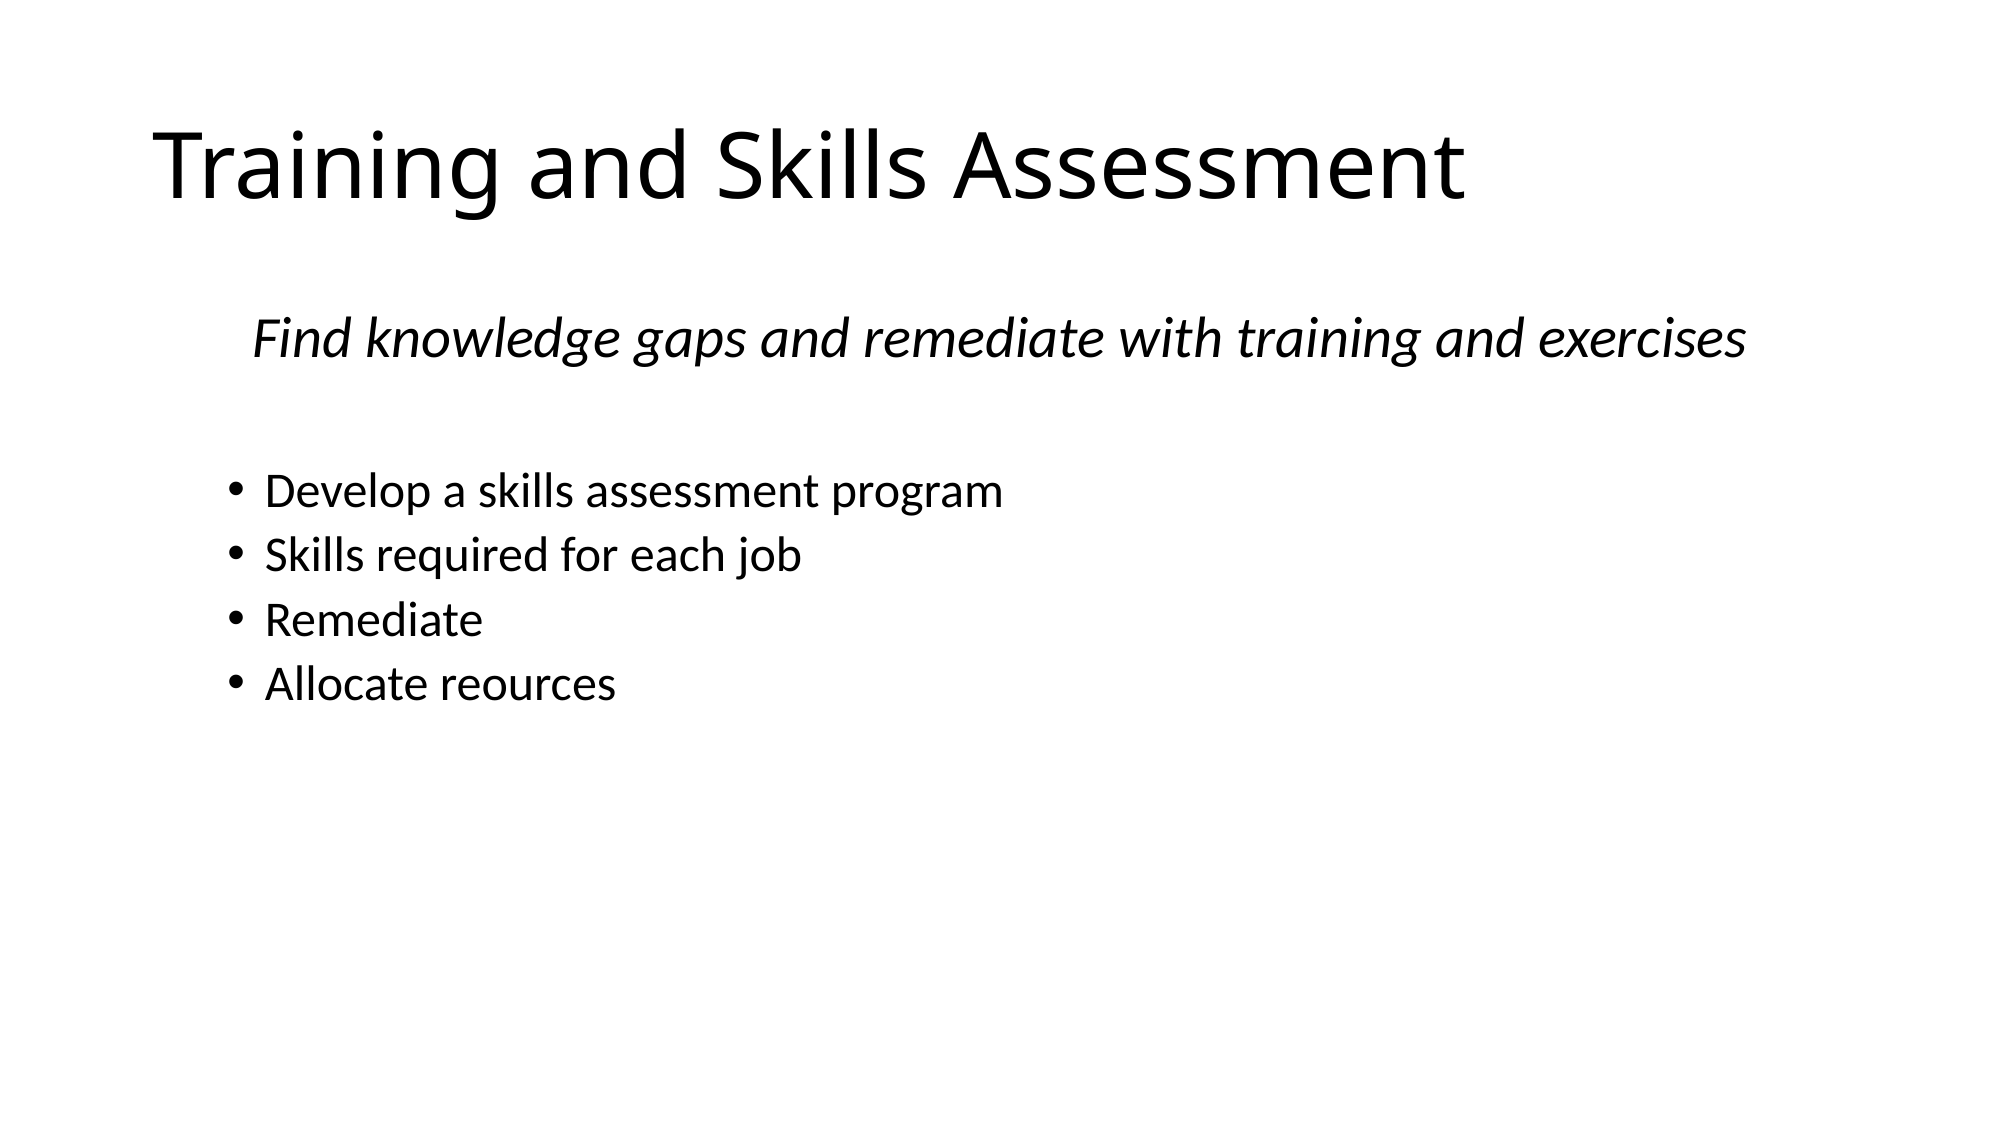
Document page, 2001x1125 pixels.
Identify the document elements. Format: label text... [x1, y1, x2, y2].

title Training and Skills Assessment [137, 59, 1863, 278]
list Find knowledge gaps and remediate with training and exercises Develop a skills assessment program Skills required for each job Remediate Allocate reources [137, 299, 1863, 1014]
